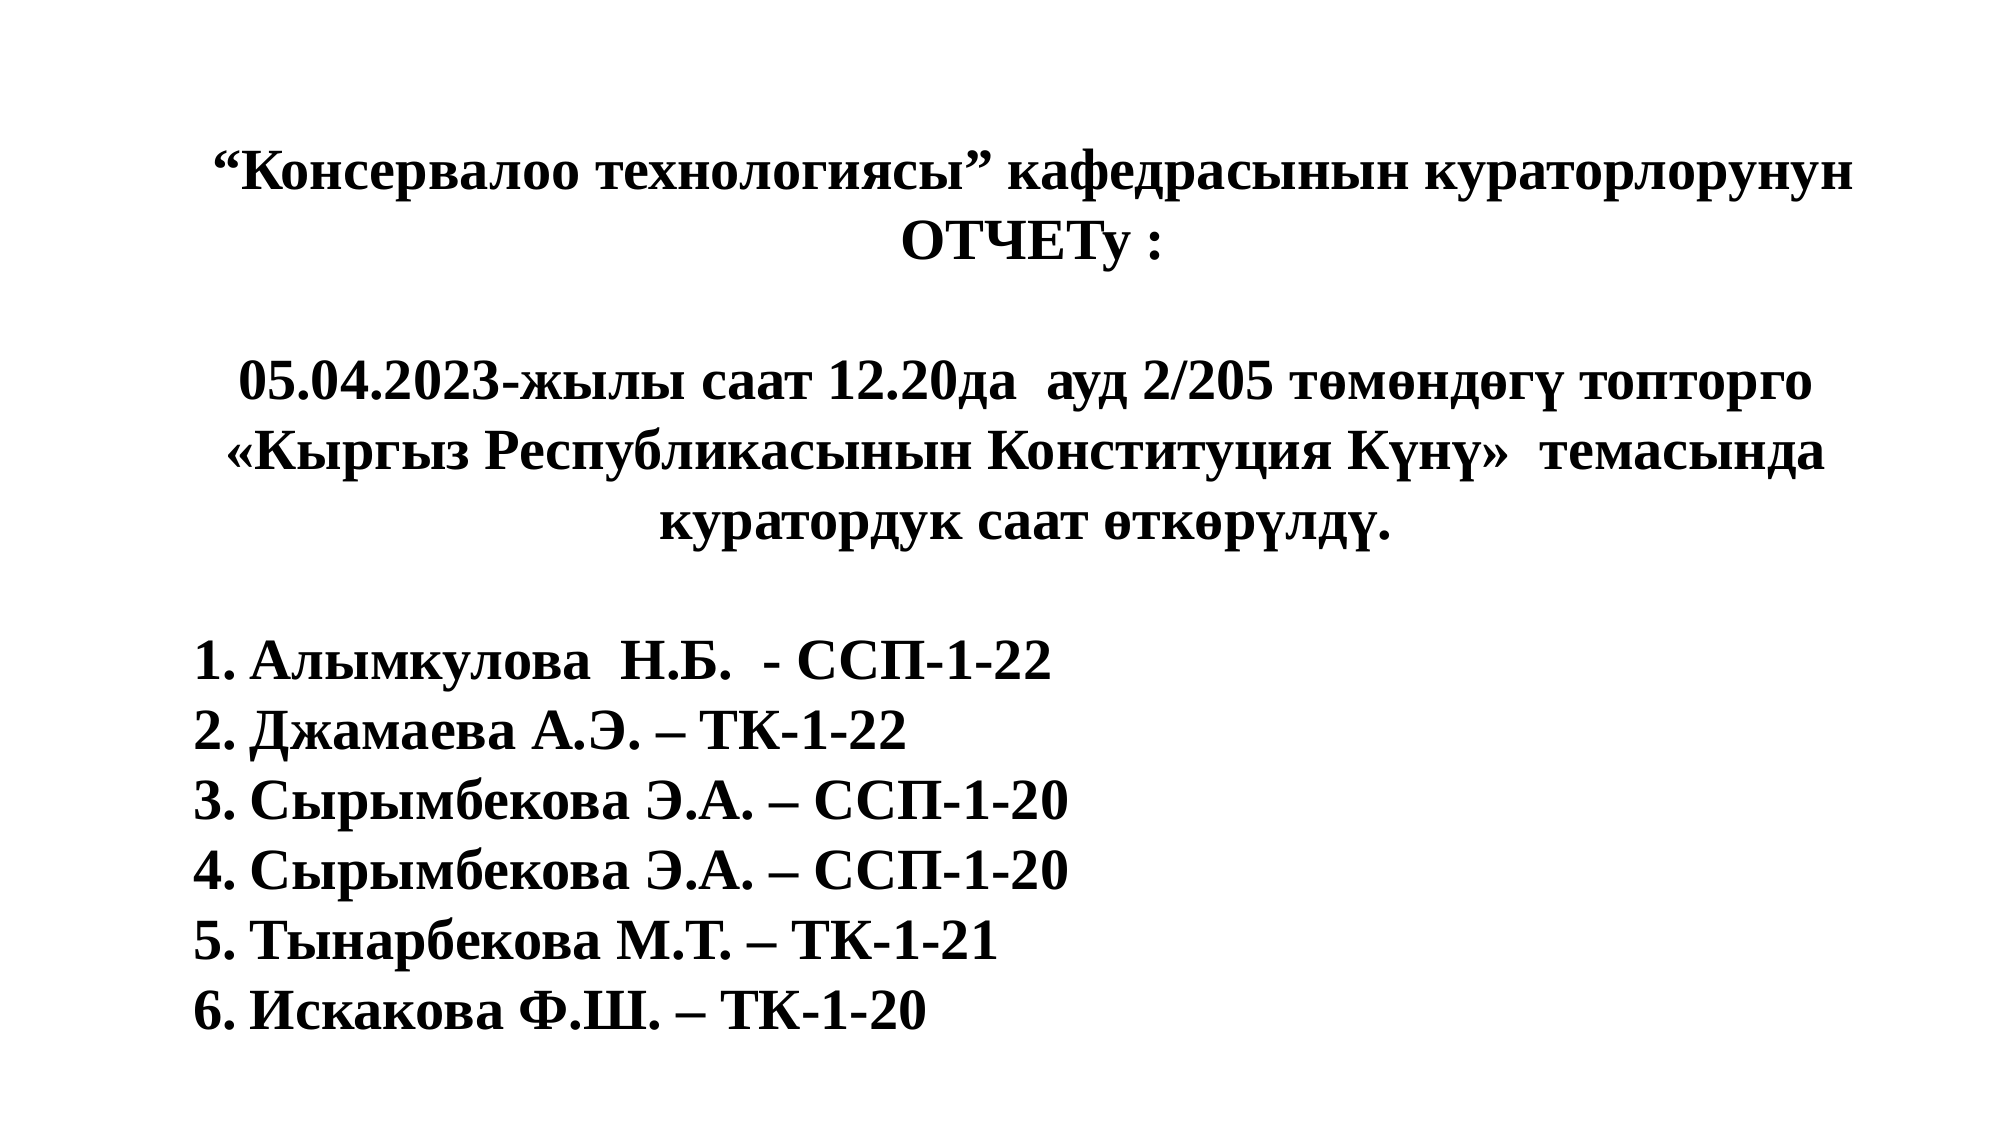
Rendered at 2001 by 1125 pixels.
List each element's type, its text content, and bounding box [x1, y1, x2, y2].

text_box “Консервалоо технологиясы” кафедрасынын кураторлорунун ОТЧЕТу : 05.04.2023-жылы саат 12.20да ауд 2/205 төмөндөгү топторго «Кыргыз Республикасынын Конституция Күнү» темасында куратордук саат өткөрүлдү. Алымкулова Н.Б. - ССП-1-22 Джамаева А.Э. – ТК-1-22 Сырымбекова Э.А. – ССП-1-20 Сырымбекова Э.А. – ССП-1-20 Тынарбекова М.Т. – ТК-1-21 Искакова Ф.Ш. – ТК-1-20 [178, 123, 1888, 1125]
